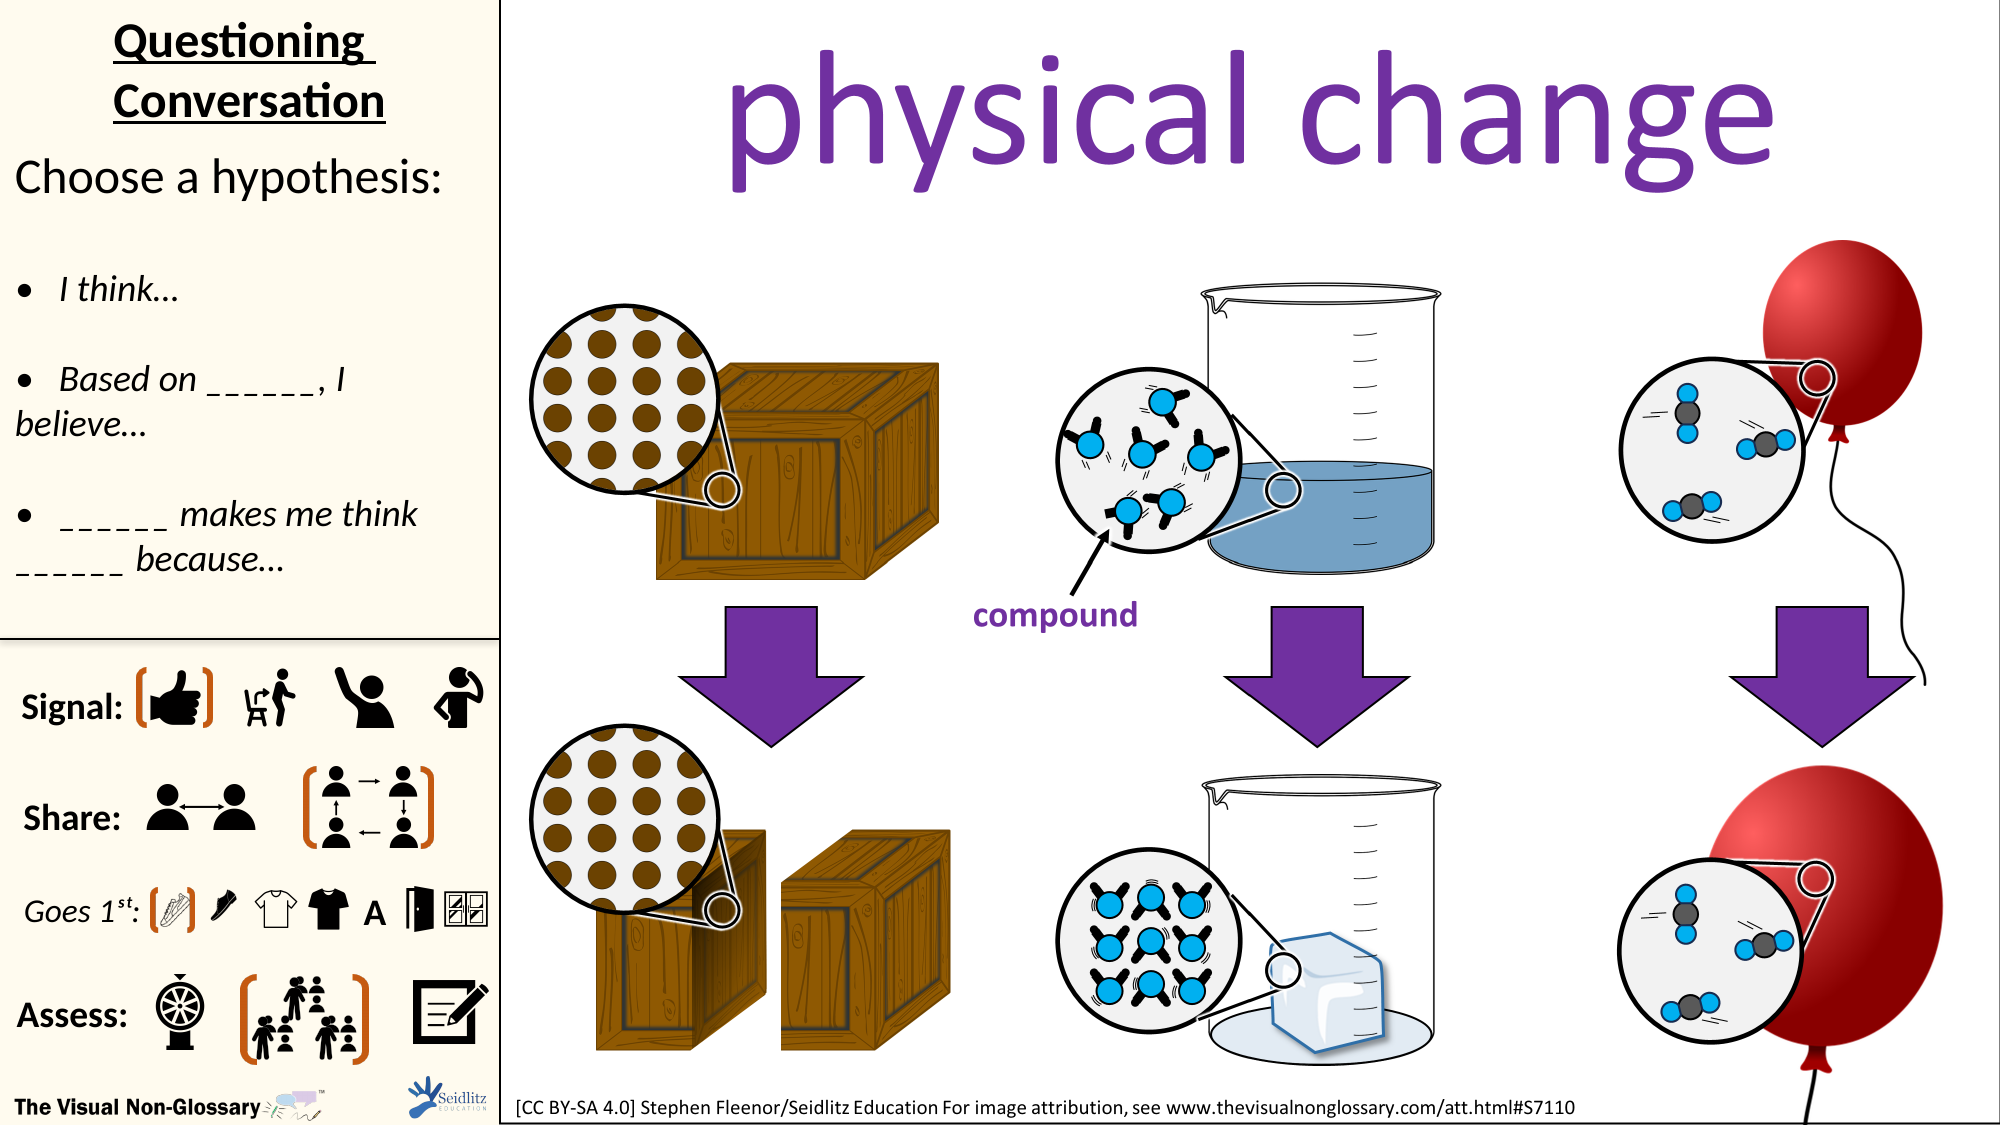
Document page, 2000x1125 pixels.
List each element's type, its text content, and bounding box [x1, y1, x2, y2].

picture [403, 1073, 495, 1125]
picture [202, 886, 241, 925]
picture [305, 886, 352, 932]
text_box Questioning Conversation [98, 0, 401, 135]
picture [136, 667, 214, 728]
text_box Signal: [6, 674, 136, 735]
picture [499, 0, 2000, 1125]
picture [253, 886, 299, 932]
picture [142, 974, 218, 1051]
picture [239, 974, 370, 1066]
text_box Goes 1ˢᵗ: [9, 881, 156, 937]
text_box Share: [8, 785, 137, 846]
text_box • I think… • Based on ______, I believe… • ______ makes me think ______ because… [0, 211, 494, 587]
picture [302, 766, 434, 850]
picture [0, 1084, 328, 1125]
text_box Choose a hypothesis: [0, 135, 494, 211]
picture [334, 667, 395, 728]
picture [413, 974, 490, 1051]
picture [239, 667, 301, 728]
picture [145, 784, 257, 830]
picture [149, 886, 196, 934]
text_box Assess: [1, 982, 137, 1043]
picture [428, 667, 490, 728]
text_box A [348, 880, 402, 941]
picture [397, 886, 490, 932]
